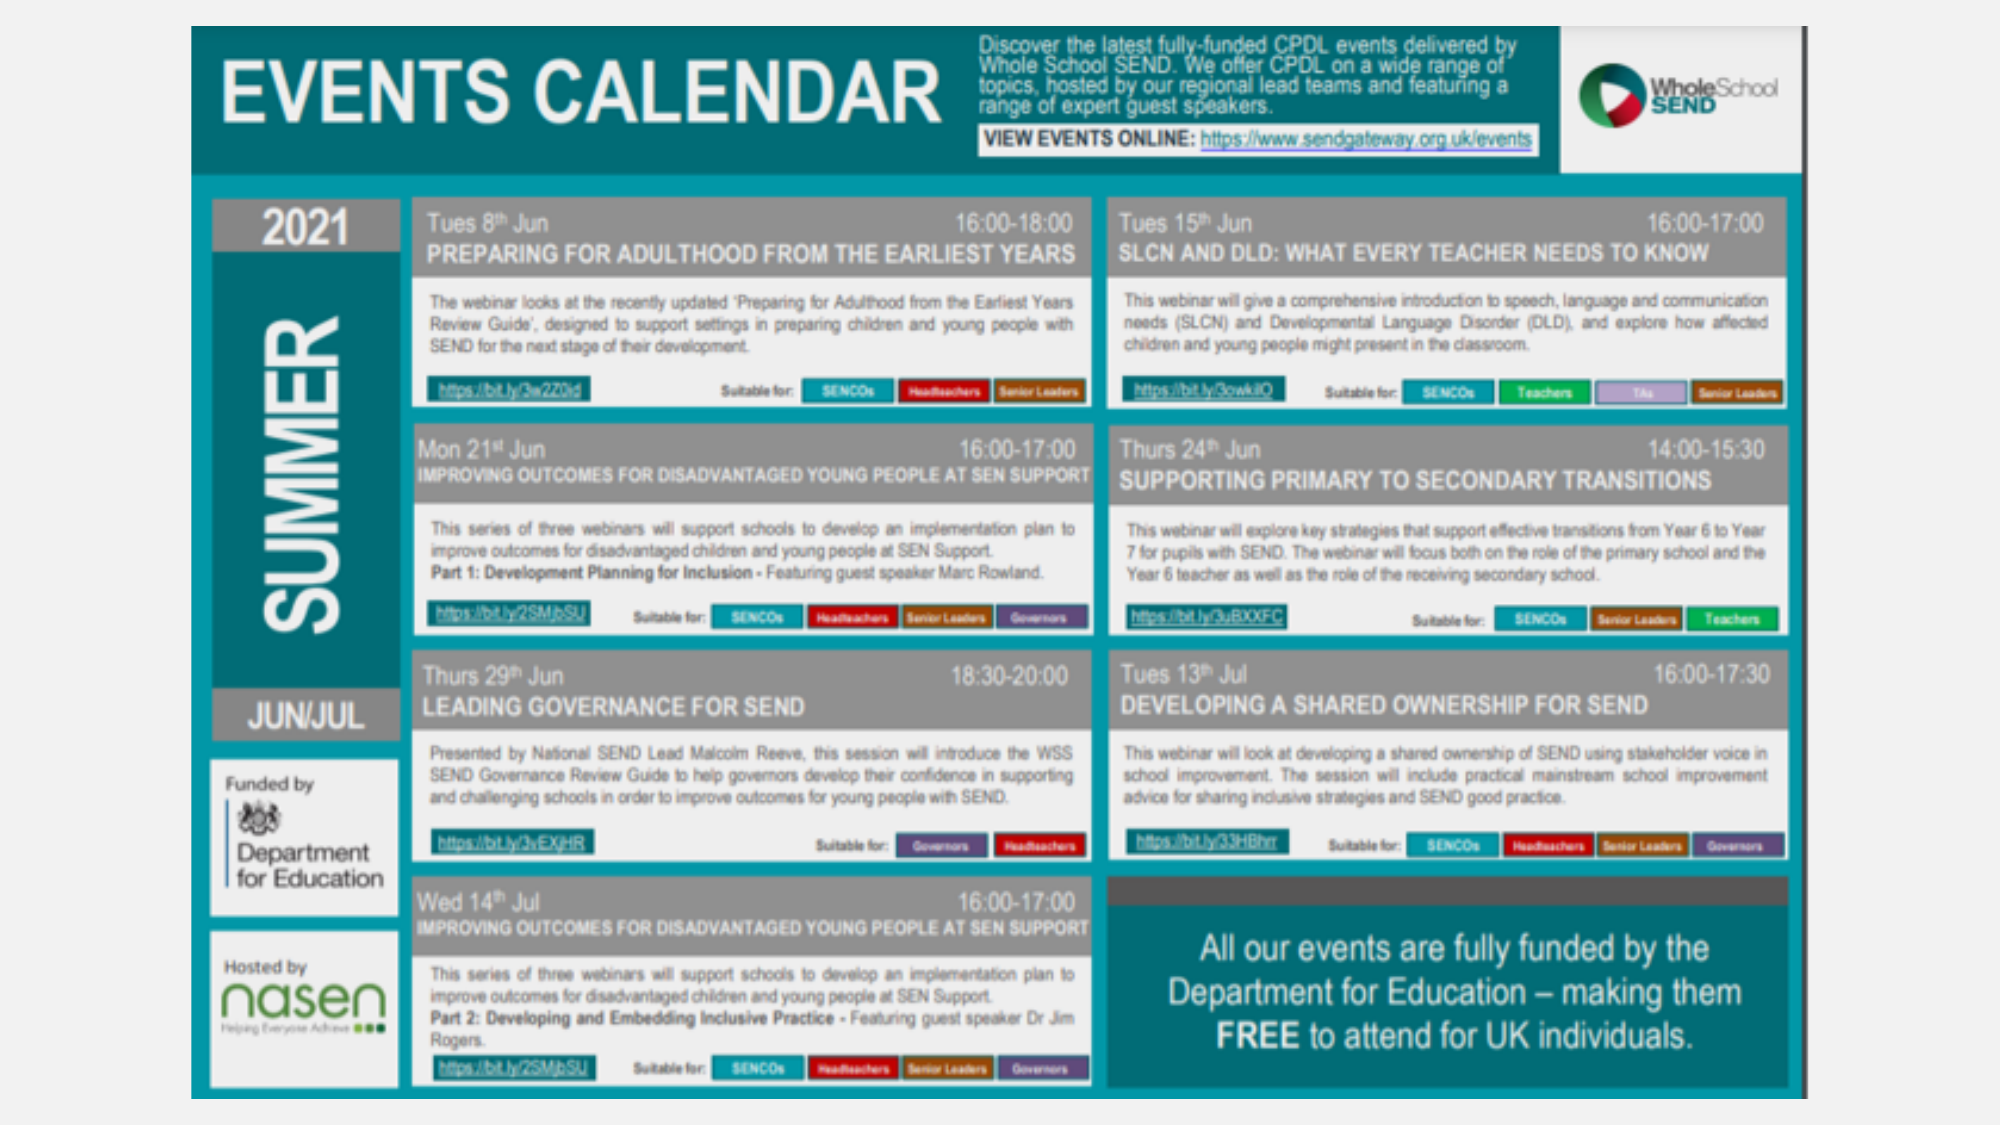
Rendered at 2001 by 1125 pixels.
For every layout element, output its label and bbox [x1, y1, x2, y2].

picture [191, 26, 1809, 1099]
